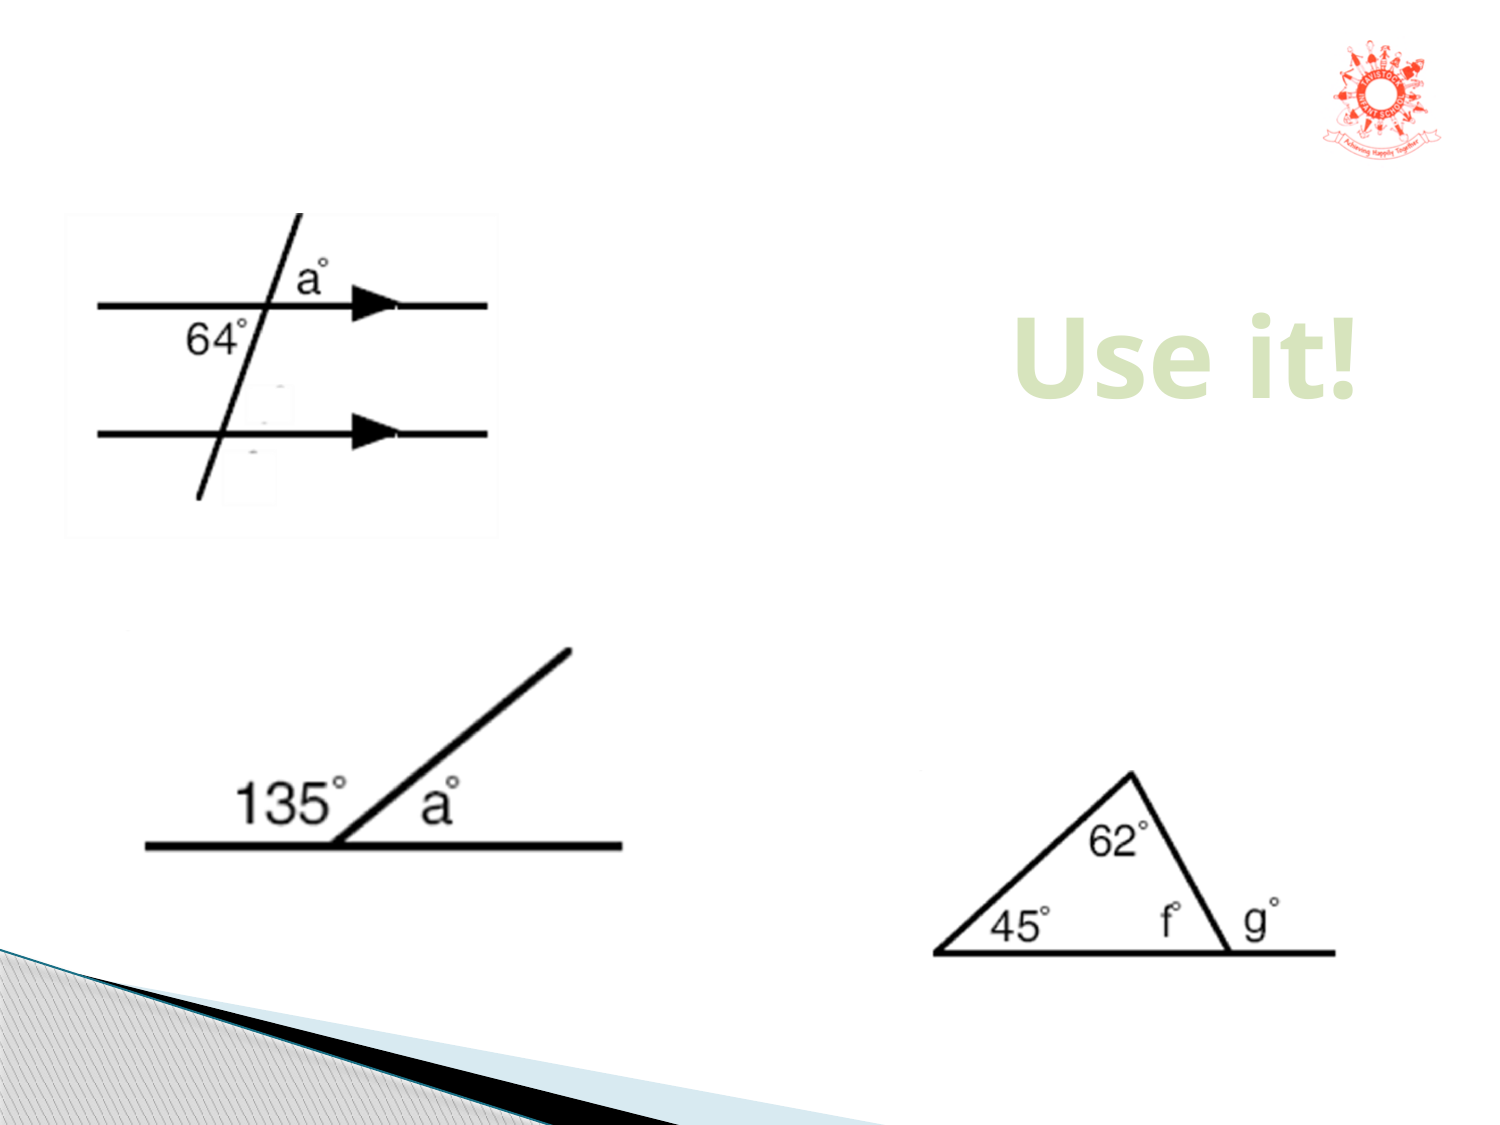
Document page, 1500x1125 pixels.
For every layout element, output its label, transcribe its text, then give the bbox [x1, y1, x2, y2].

picture [64, 630, 712, 919]
picture [64, 213, 499, 540]
picture [891, 770, 1383, 999]
list Use it! [962, 278, 1377, 770]
picture [1320, 30, 1445, 170]
